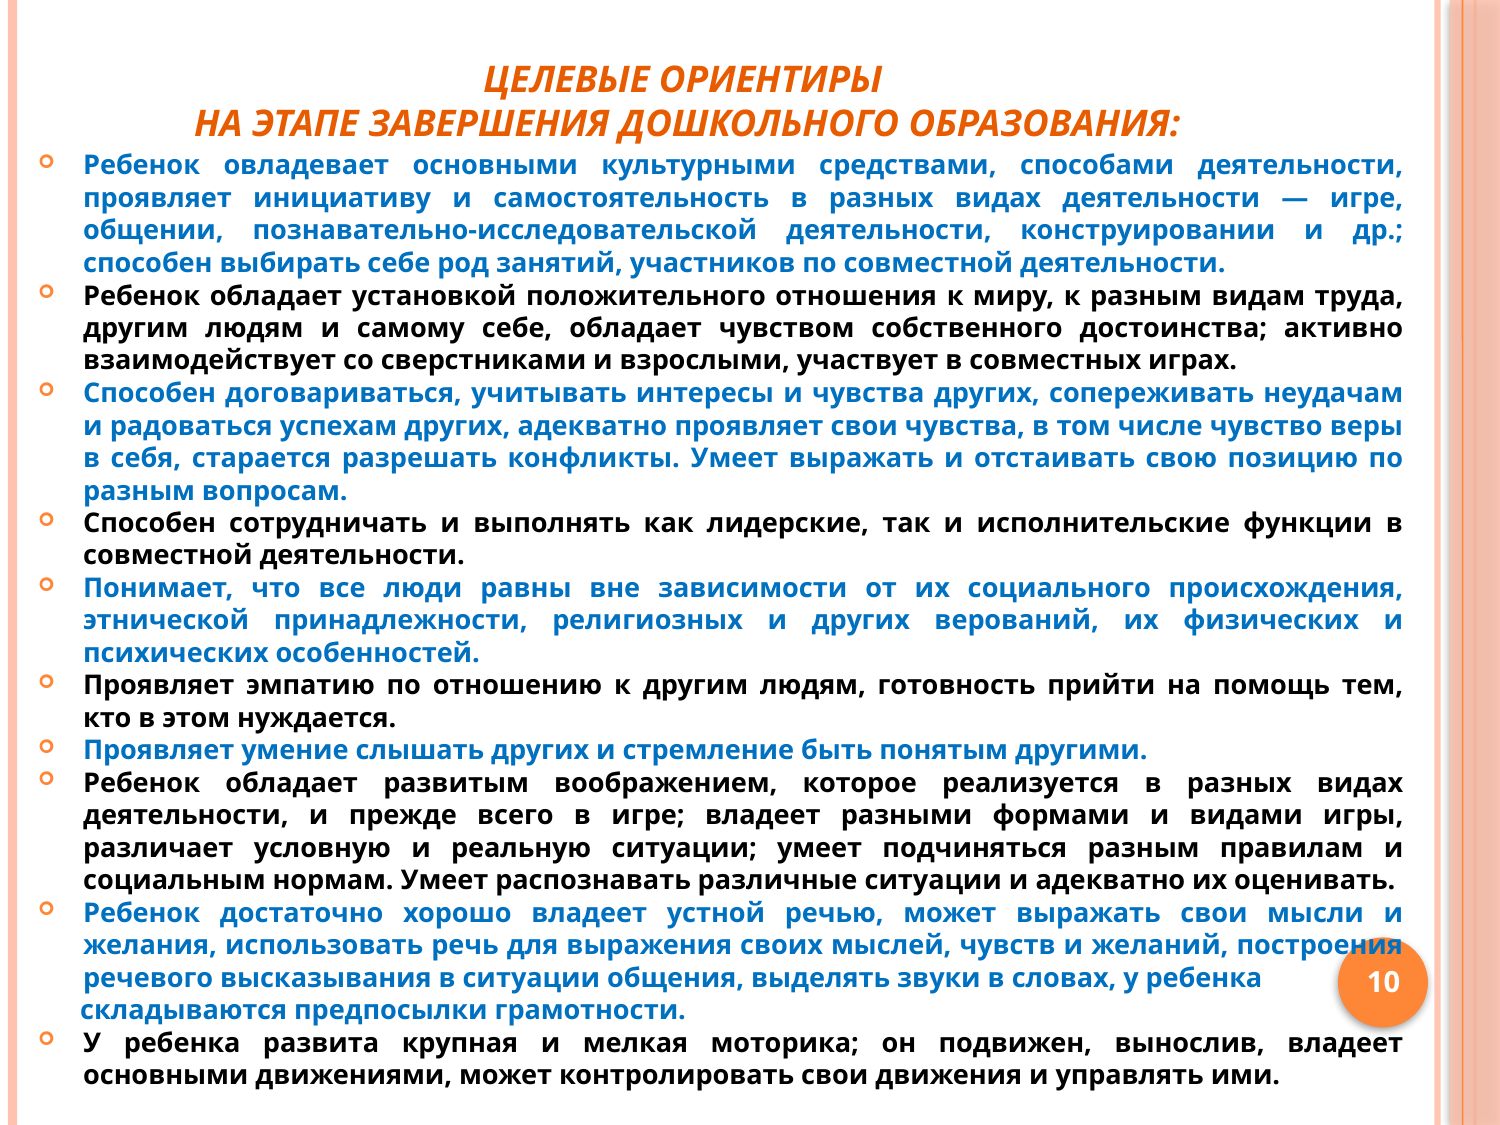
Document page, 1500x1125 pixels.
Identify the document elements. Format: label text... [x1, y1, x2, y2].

title Целевые ориентиры на этапе завершения дошкольного образования: [75, 45, 1300, 140]
list Ребенок овладевает основными культурными средствами, способами деятельности, проявляет инициативу и самостоятельность в разных видах деятельности — игре, общении, познавательно-исследовательской деятельности, конструировании и др.; способен выбирать себе род занятий, участников по совместной деятельности. Ребенок обладает установкой положительного отношения к миру, к разным видам труда, другим людям и самому себе, обладает чувством собственного достоинства; активно взаимодействует со сверстниками и взрослыми, участвует в совместных играх. Способен договариваться, учитывать интересы и чувства других, сопереживать неудачам и радоваться успехам других, адекватно проявляет свои чувства, в том числе чувство веры в себя, старается разрешать конфликты. Умеет выражать и отстаивать свою позицию по разным вопросам. Способен сотрудничать и выполнять как лидерские, так и исполнительские функции в совместной деятельности. Понимает, что все люди равны вне зависимости от их социального происхождения, этнической принадлежности, религиозных и других верований, их физических и психических особенностей. Проявляет эмпатию по отношению к другим людям, готовность прийти на помощь тем, кто в этом нуждается. Проявляет умение слышать других и стремление быть понятым другими. Ребенок обладает развитым воображением, которое реализуется в разных видах деятельности, и прежде всего в игре; владеет разными формами и видами игры, различает условную и реальную ситуации; умеет подчиняться разным правилам и социальным нормам. Умеет распознавать различные ситуации и адекватно их оценивать. Ребенок достаточно хорошо владеет устной речью, может выражать свои мысли и желания, использовать речь для выражения своих мыслей, чувств и желаний, построения речевого высказывания в ситуации общения, выделять звуки в словах, у ребенка складываются предпосылки грамотности. У ребенка развита крупная и мелкая моторика; он подвижен, вынослив, владеет основными движениями, может контролировать свои движения и управлять ими. [23, 140, 1418, 1090]
slide_number 10 [1333, 940, 1434, 1027]
